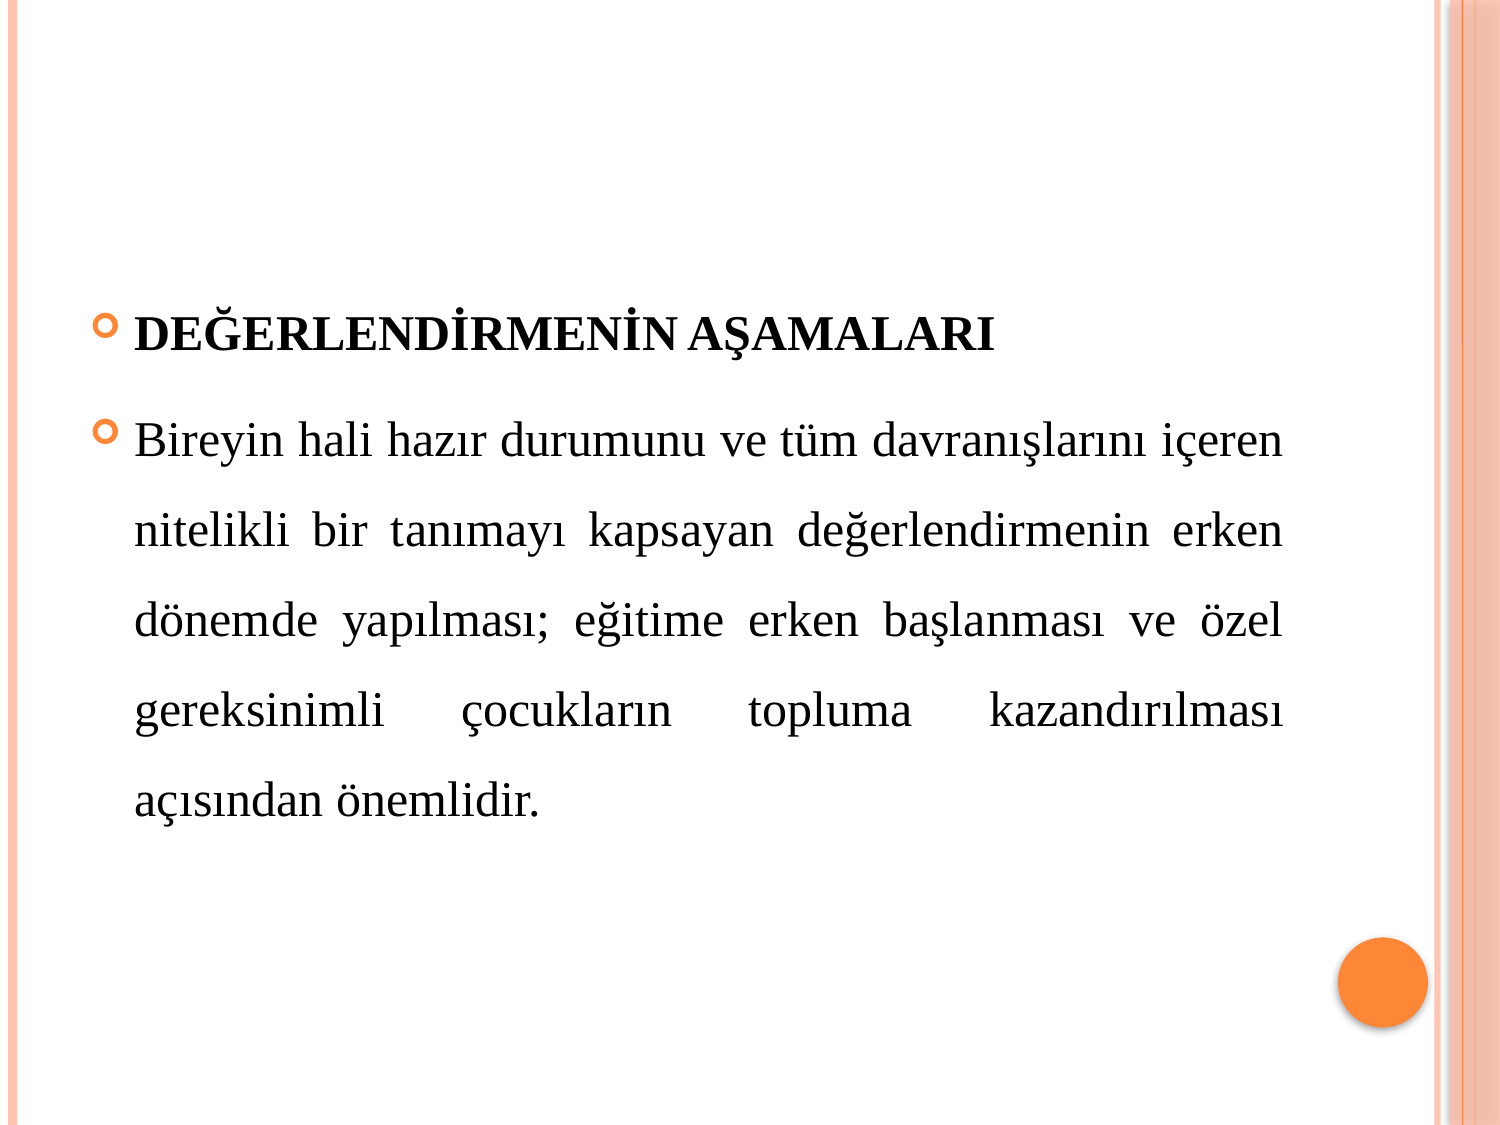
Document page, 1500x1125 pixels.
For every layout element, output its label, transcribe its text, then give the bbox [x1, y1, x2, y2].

list DEĞERLENDİRMENİN AŞAMALARI Bireyin hali hazır durumunu ve tüm davranışlarını içeren nitelikli bir tanımayı kapsayan değerlendirmenin erken dönemde yapılması; eğitime erken başlanması ve özel gereksinimli çocukların topluma kazandırılması açısından önemlidir. [75, 262, 1300, 1062]
